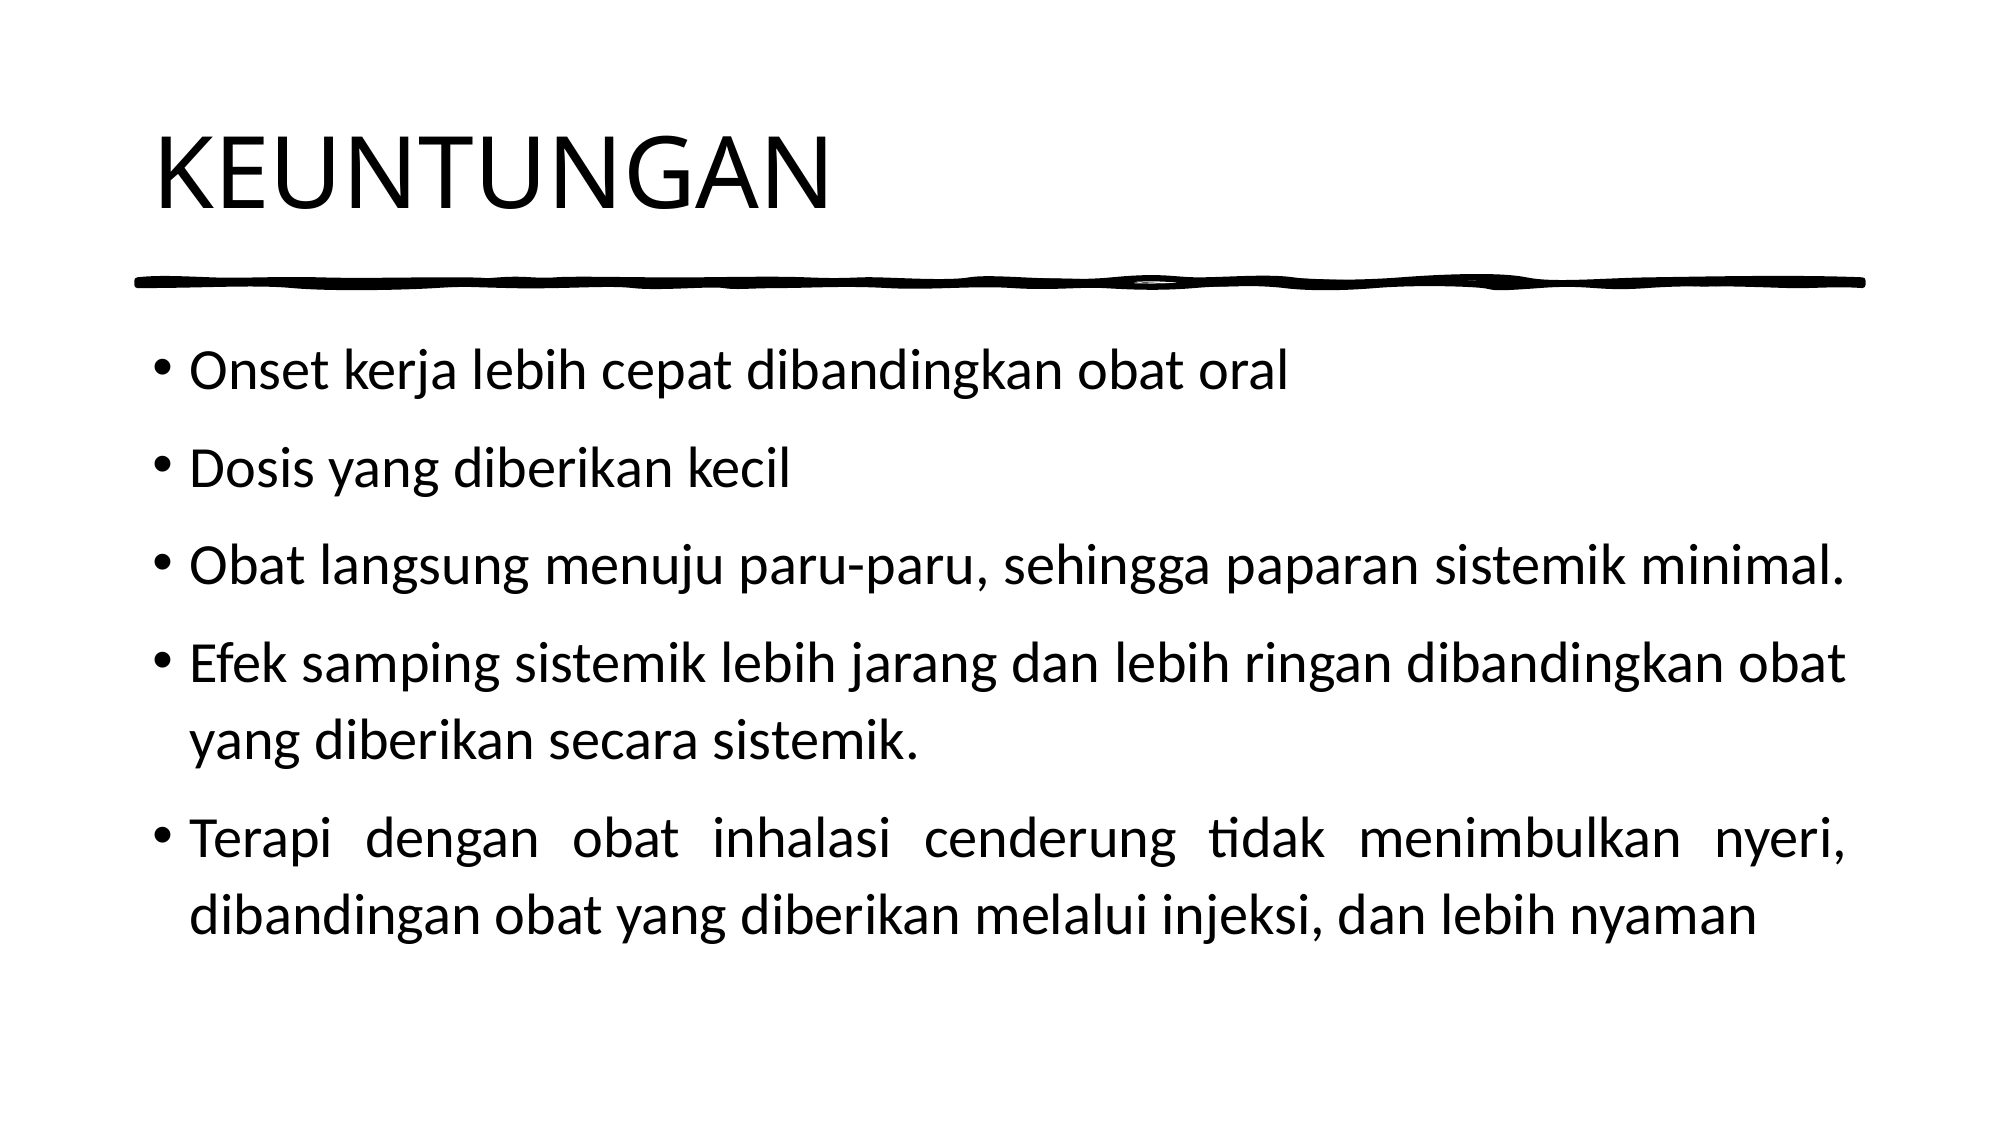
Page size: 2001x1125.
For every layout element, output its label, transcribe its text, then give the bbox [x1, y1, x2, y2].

list Onset kerja lebih cepat dibandingkan obat oral Dosis yang diberikan kecil Obat langsung menuju paru-paru, sehingga paparan sistemik minimal. Efek samping sistemik lebih jarang dan lebih ringan dibandingkan obat yang diberikan secara sistemik. Terapi dengan obat inhalasi cenderung tidak menimbulkan nyeri, dibandingan obat yang diberikan melalui injeksi, dan lebih nyaman [137, 316, 1863, 1014]
title KEUNTUNGAN [137, 59, 1863, 278]
